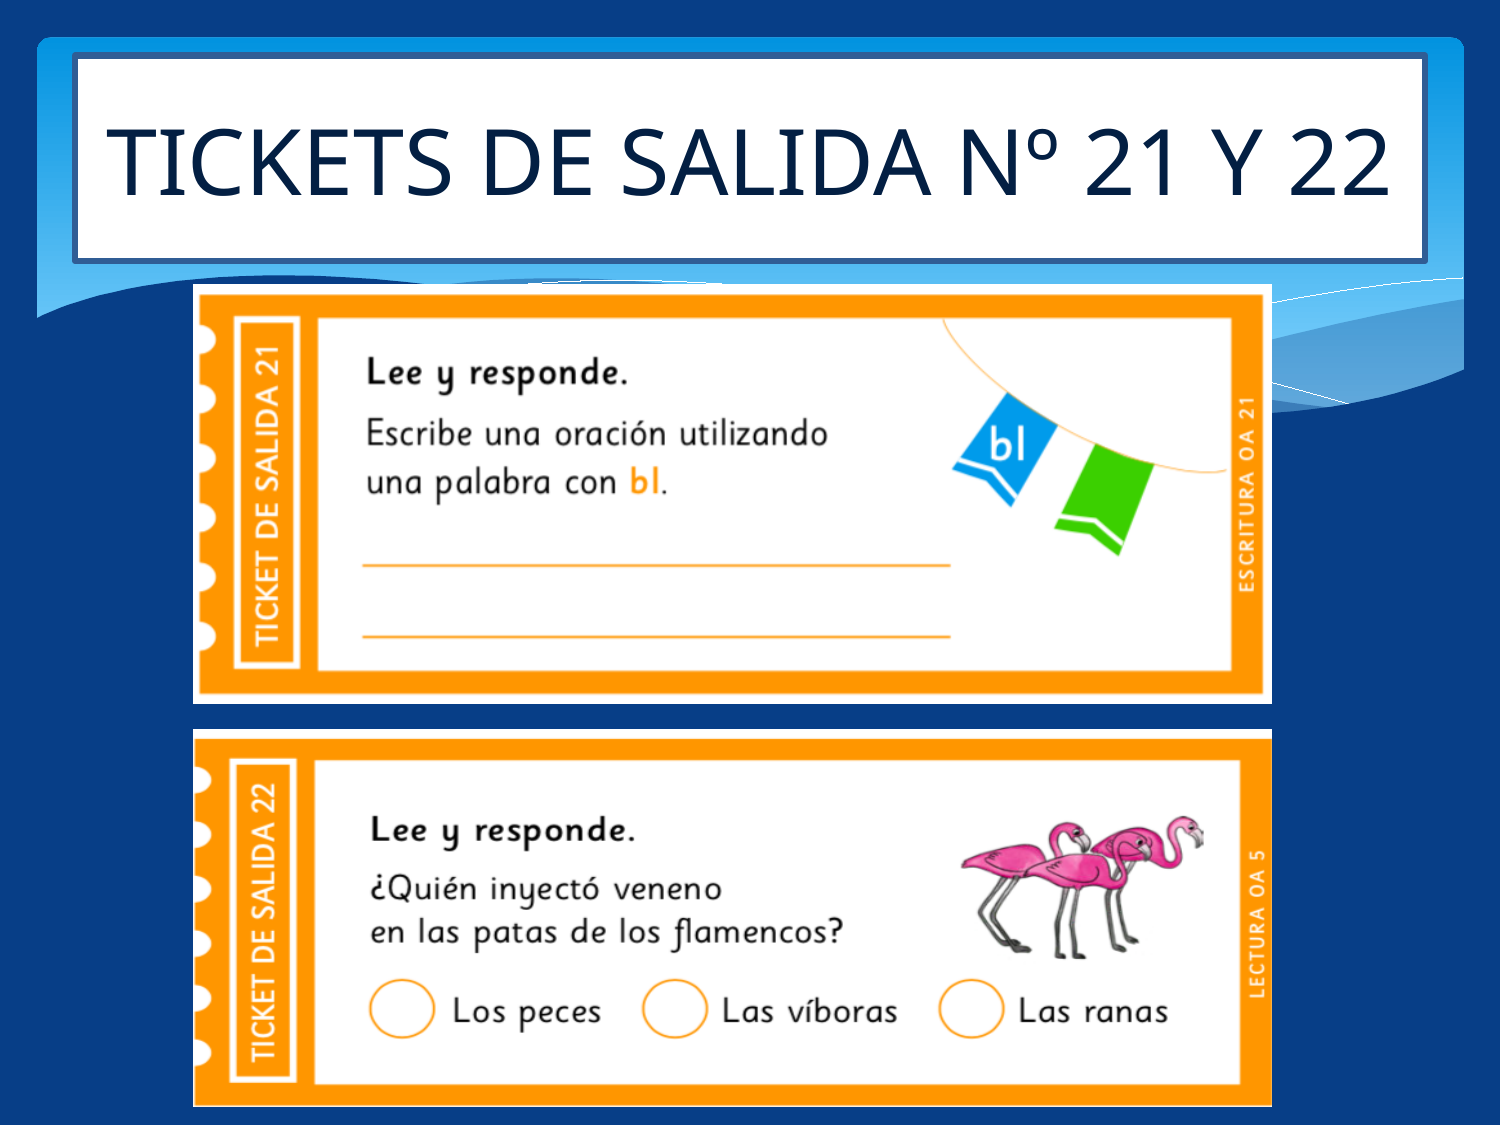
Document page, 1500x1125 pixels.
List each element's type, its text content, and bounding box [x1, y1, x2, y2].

picture [192, 728, 1273, 1107]
title TICKETS DE SALIDA Nº 21 Y 22 [74, 54, 1426, 262]
picture [73, 53, 1427, 88]
picture [192, 284, 1273, 704]
